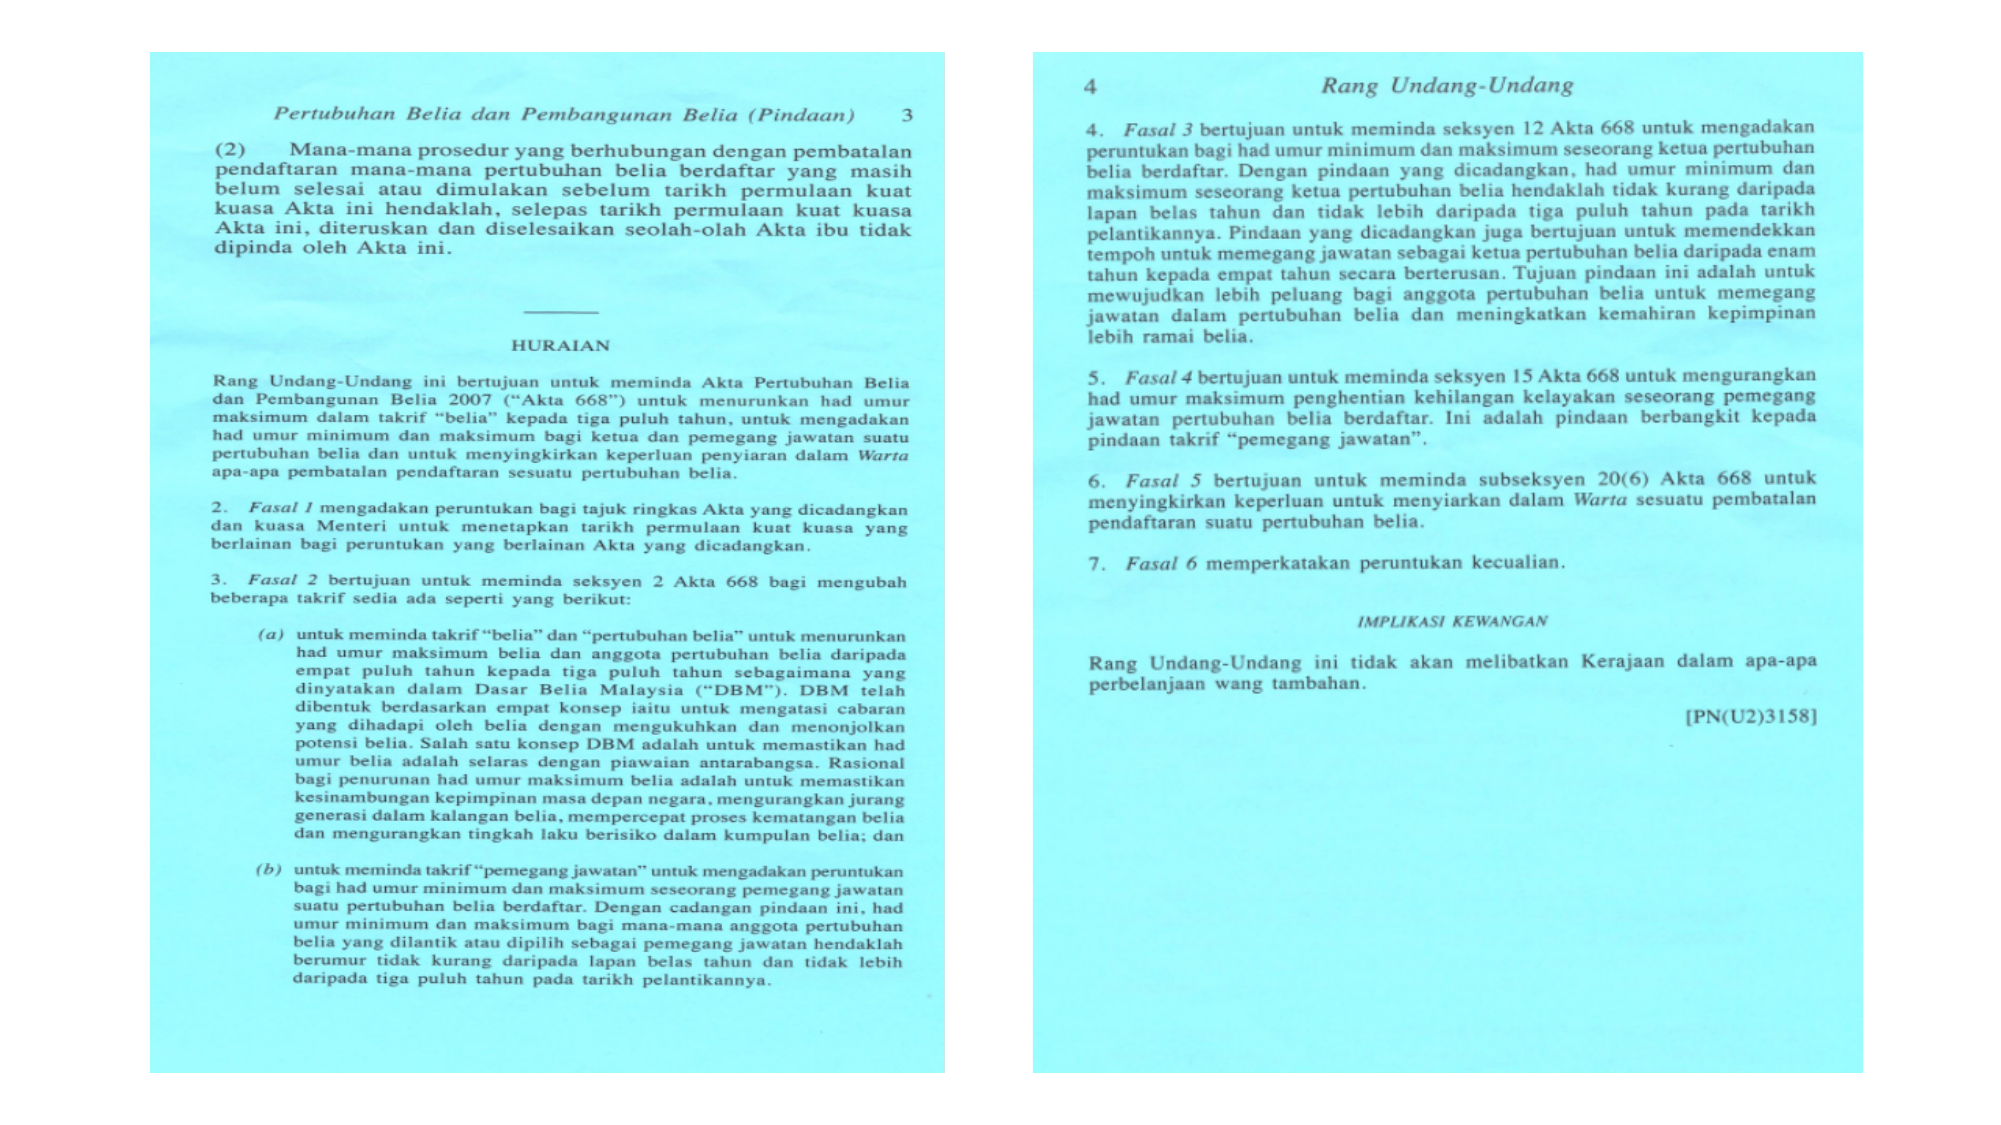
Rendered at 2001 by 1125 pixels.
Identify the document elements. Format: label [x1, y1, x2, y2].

picture [37, 52, 1959, 1073]
